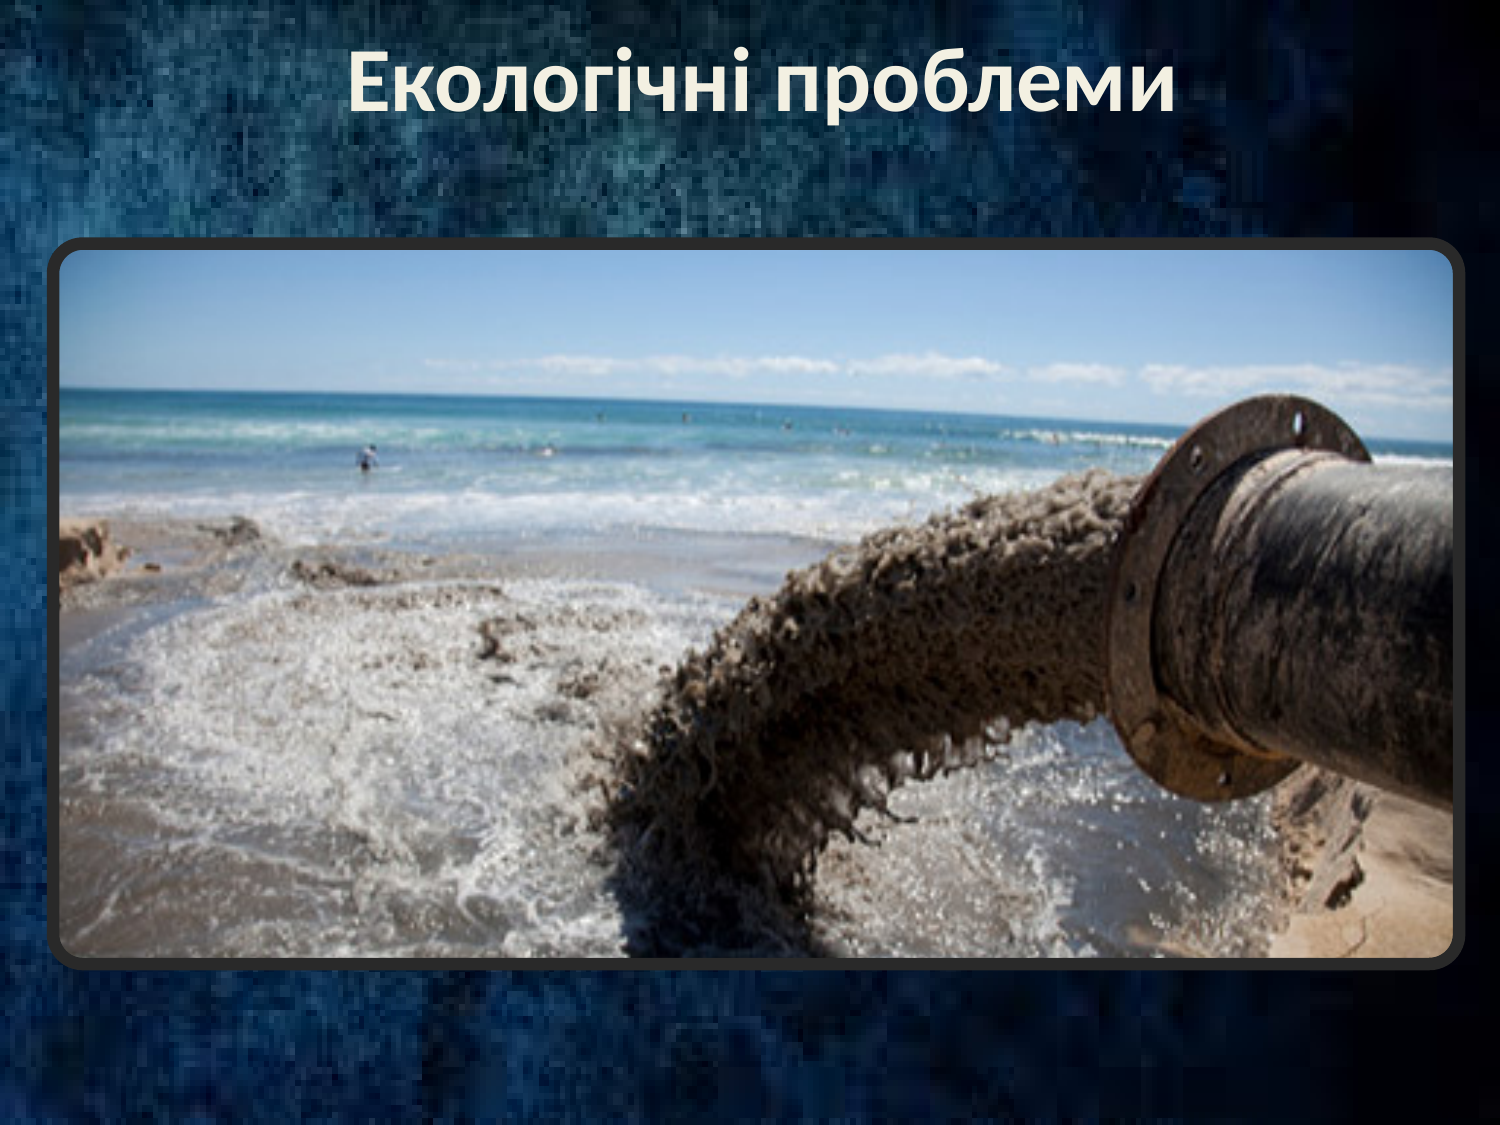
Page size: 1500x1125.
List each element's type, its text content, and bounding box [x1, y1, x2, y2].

title Екологічні проблеми [100, 0, 1425, 149]
picture [0, 0, 1500, 1125]
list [52, 243, 1460, 965]
